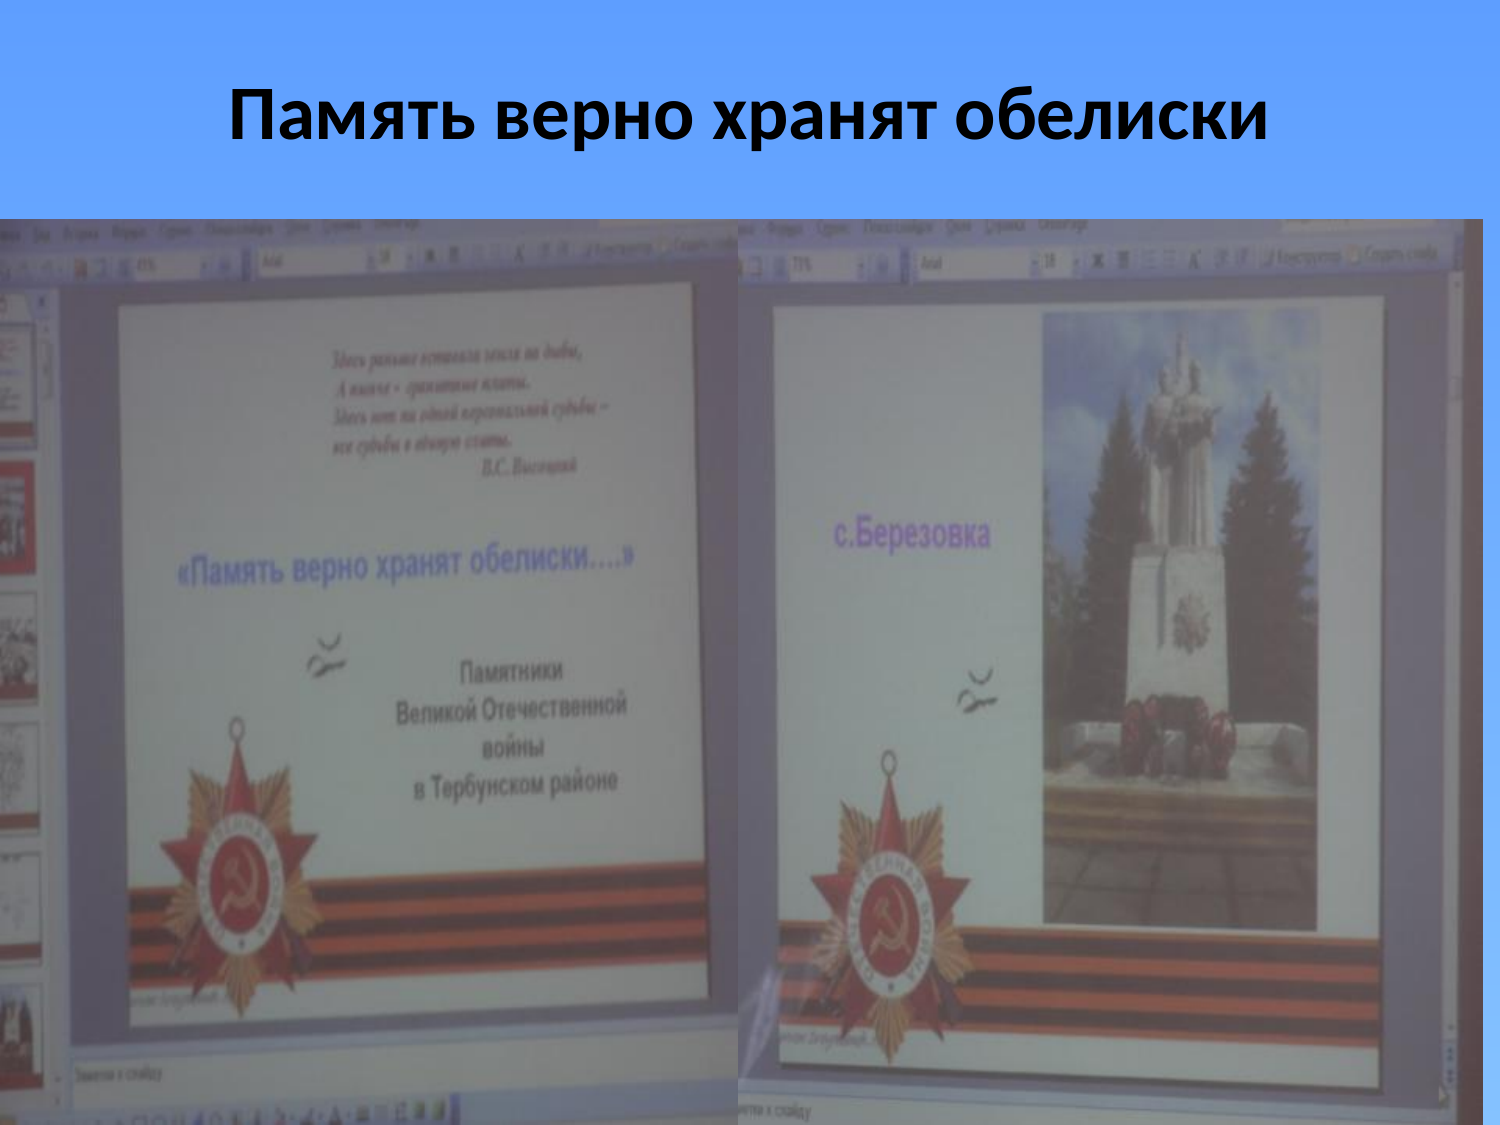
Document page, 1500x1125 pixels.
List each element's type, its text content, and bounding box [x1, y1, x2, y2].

title Память верно хранят обелиски [75, 45, 1425, 173]
picture [0, 219, 1483, 1125]
